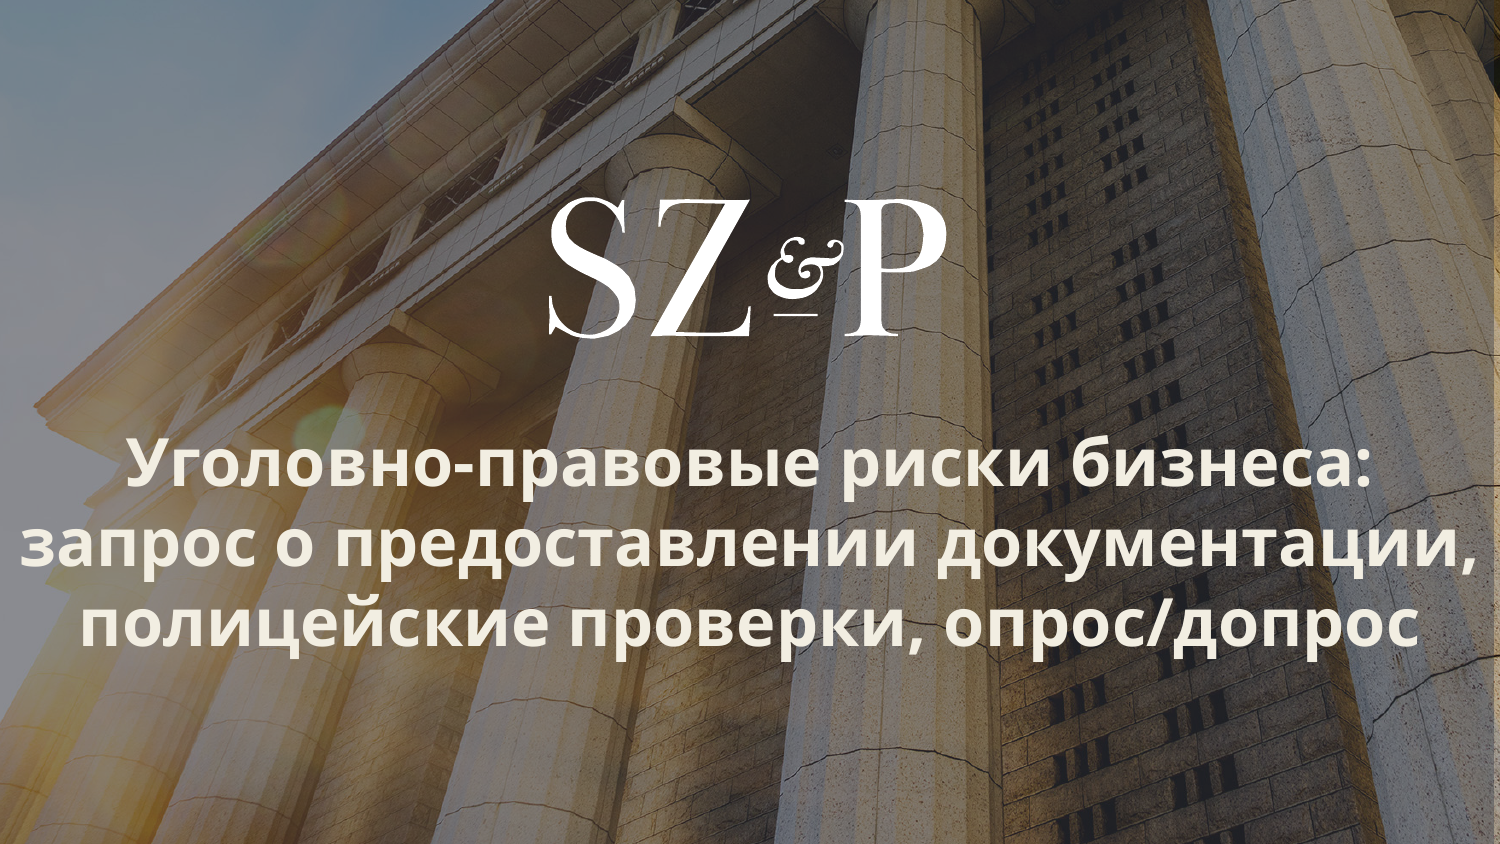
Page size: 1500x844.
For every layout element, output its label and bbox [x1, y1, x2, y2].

picture [0, 0, 1500, 844]
text_box [548, 197, 947, 339]
